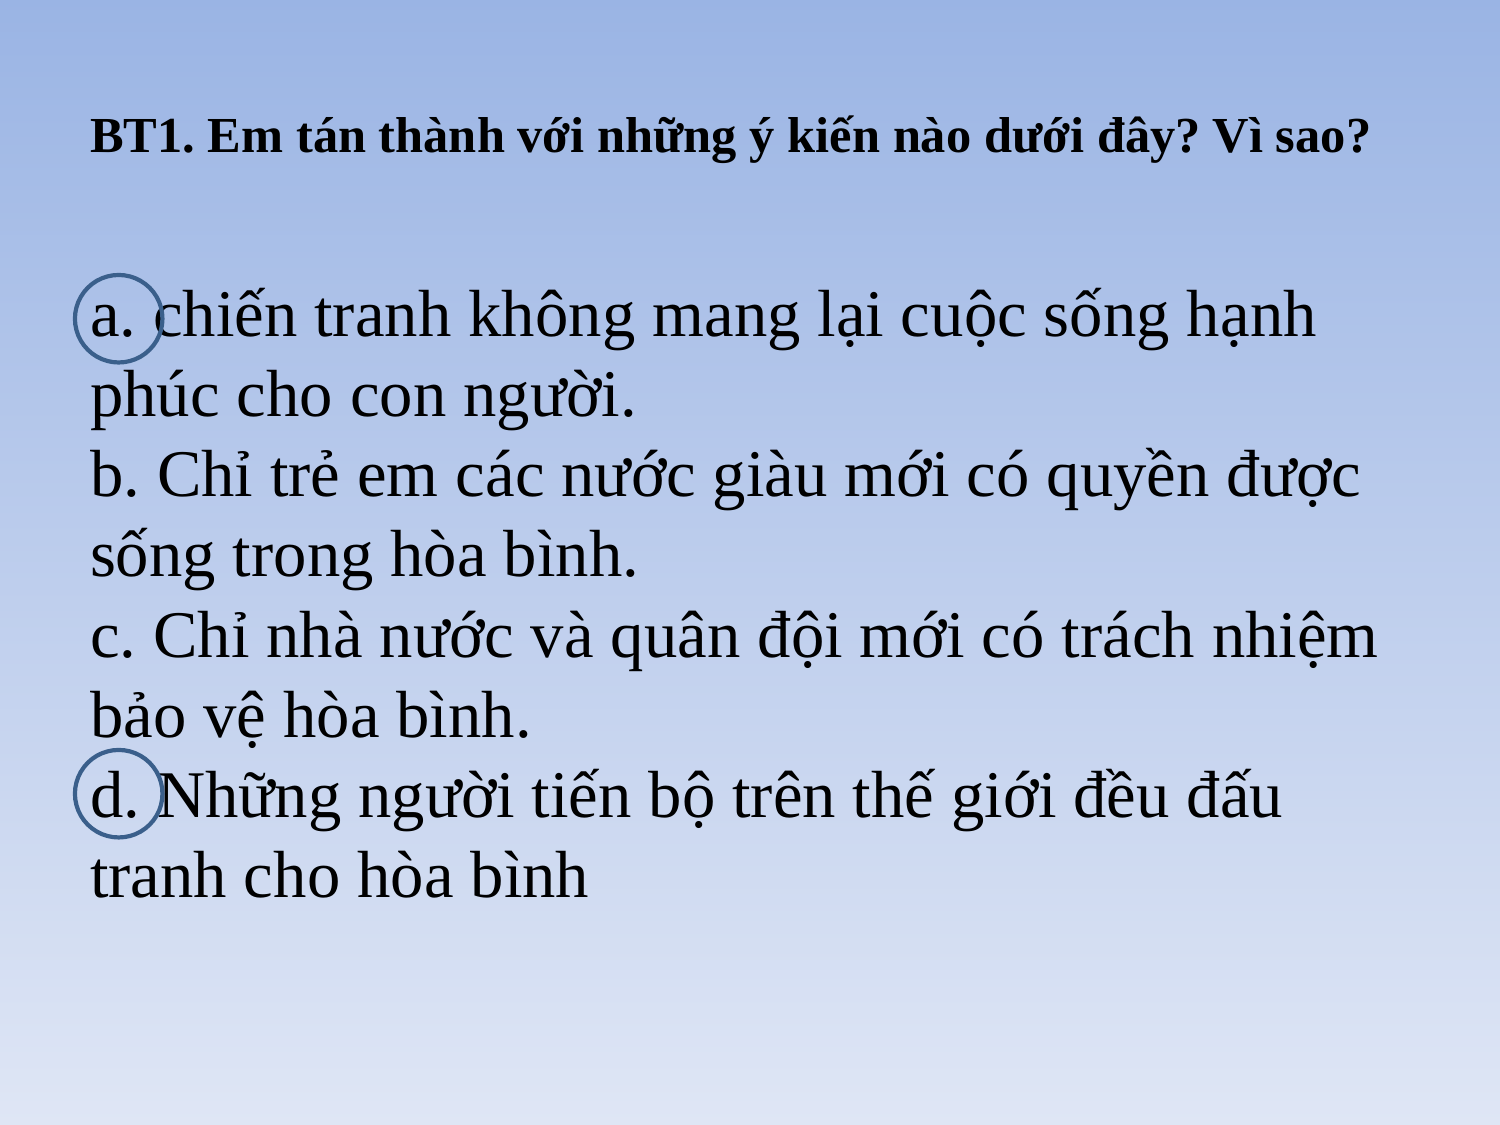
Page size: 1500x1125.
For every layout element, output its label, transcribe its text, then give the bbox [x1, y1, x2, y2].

text_box [72, 747, 165, 840]
text_box [72, 272, 165, 365]
list a. chiến tranh không mang lại cuộc sống hạnh phúc cho con người. b. Chỉ trẻ em các nước giàu mới có quyền được sống trong hòa bình. c. Chỉ nhà nước và quân đội mới có trách nhiệm bảo vệ hòa bình. d. Những người tiến bộ trên thế giới đều đấu tranh cho hòa bình [75, 262, 1425, 1005]
title BT1. Em tán thành với những ý kiến nào dưới đây? Vì sao? [75, 87, 1425, 238]
